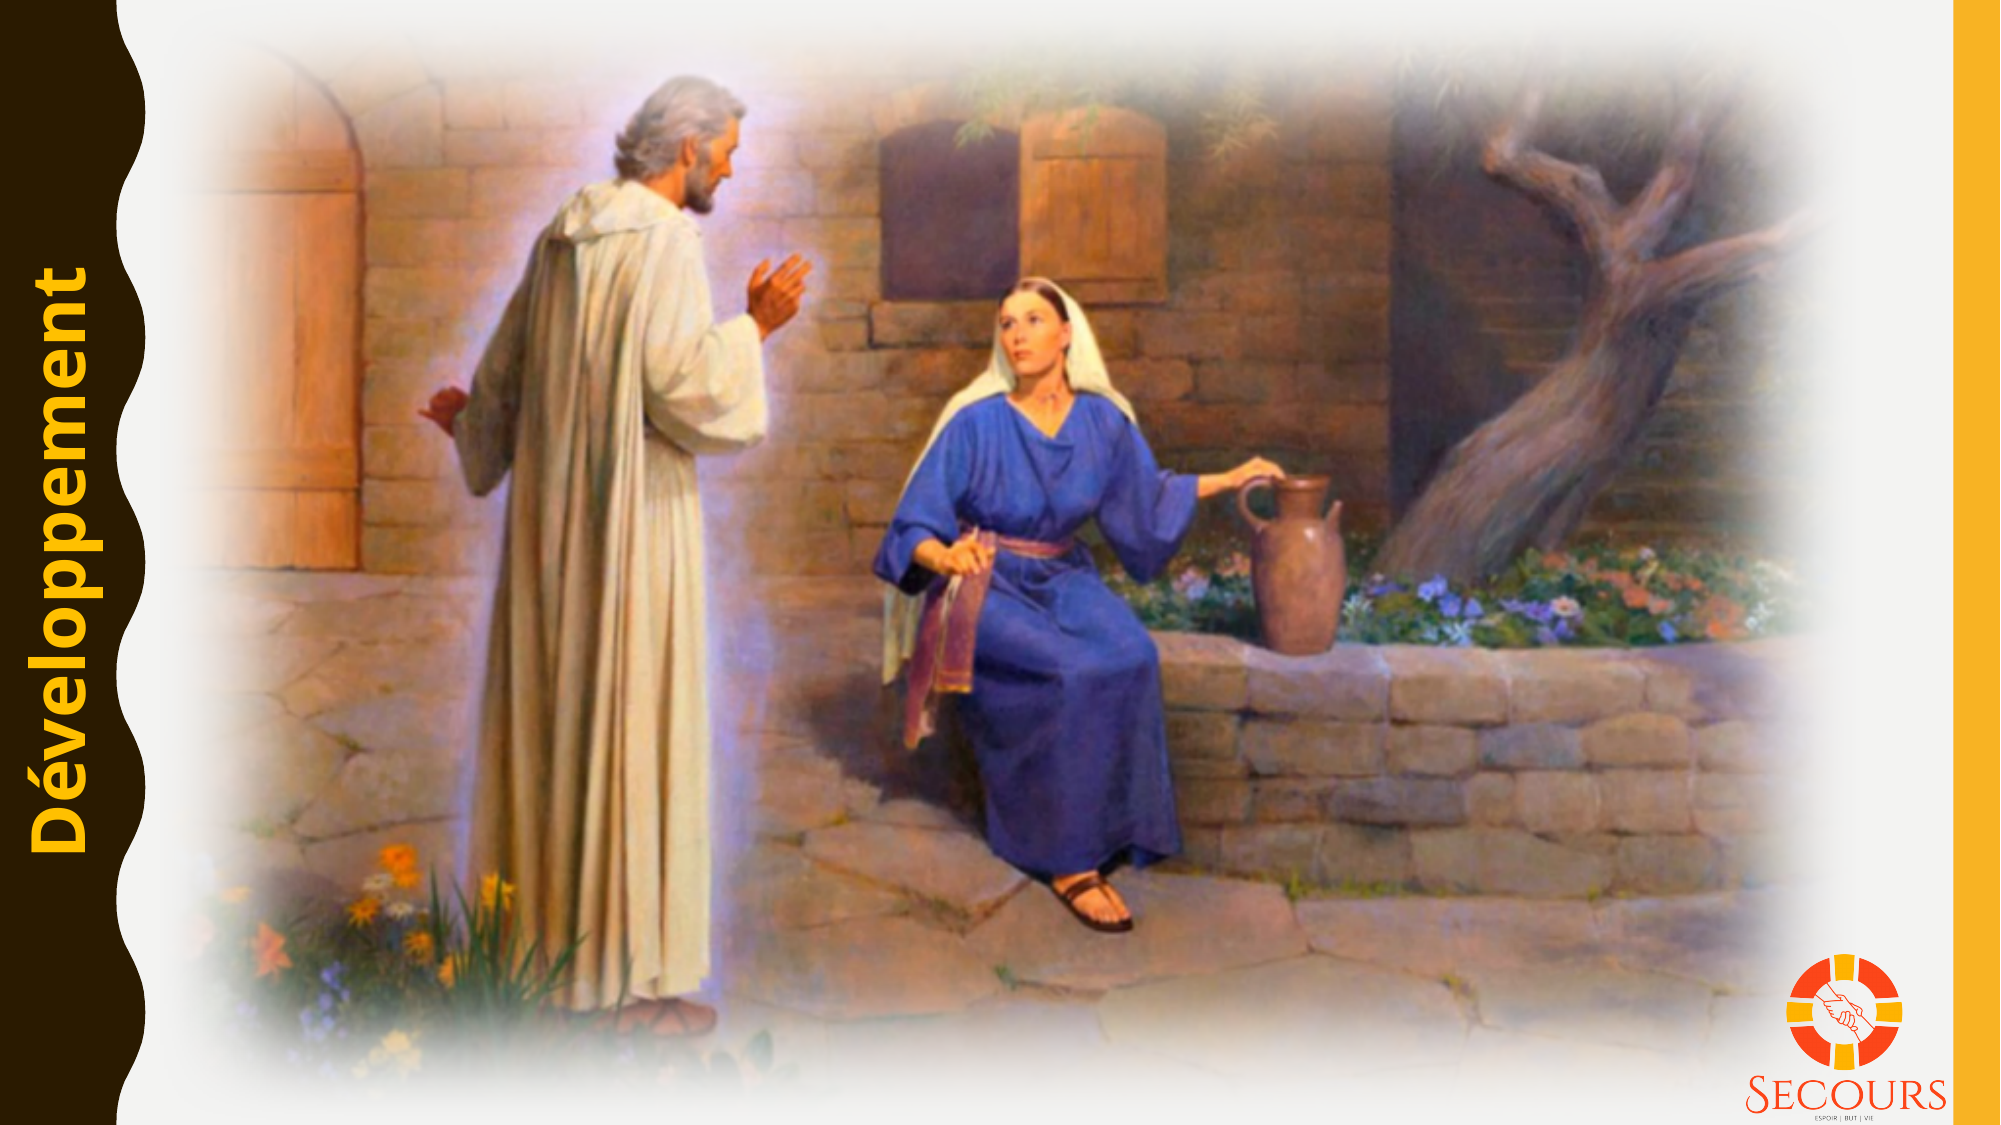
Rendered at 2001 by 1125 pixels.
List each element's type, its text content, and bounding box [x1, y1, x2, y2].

picture [156, 0, 1946, 1125]
text_box Développement [3, 0, 108, 1125]
